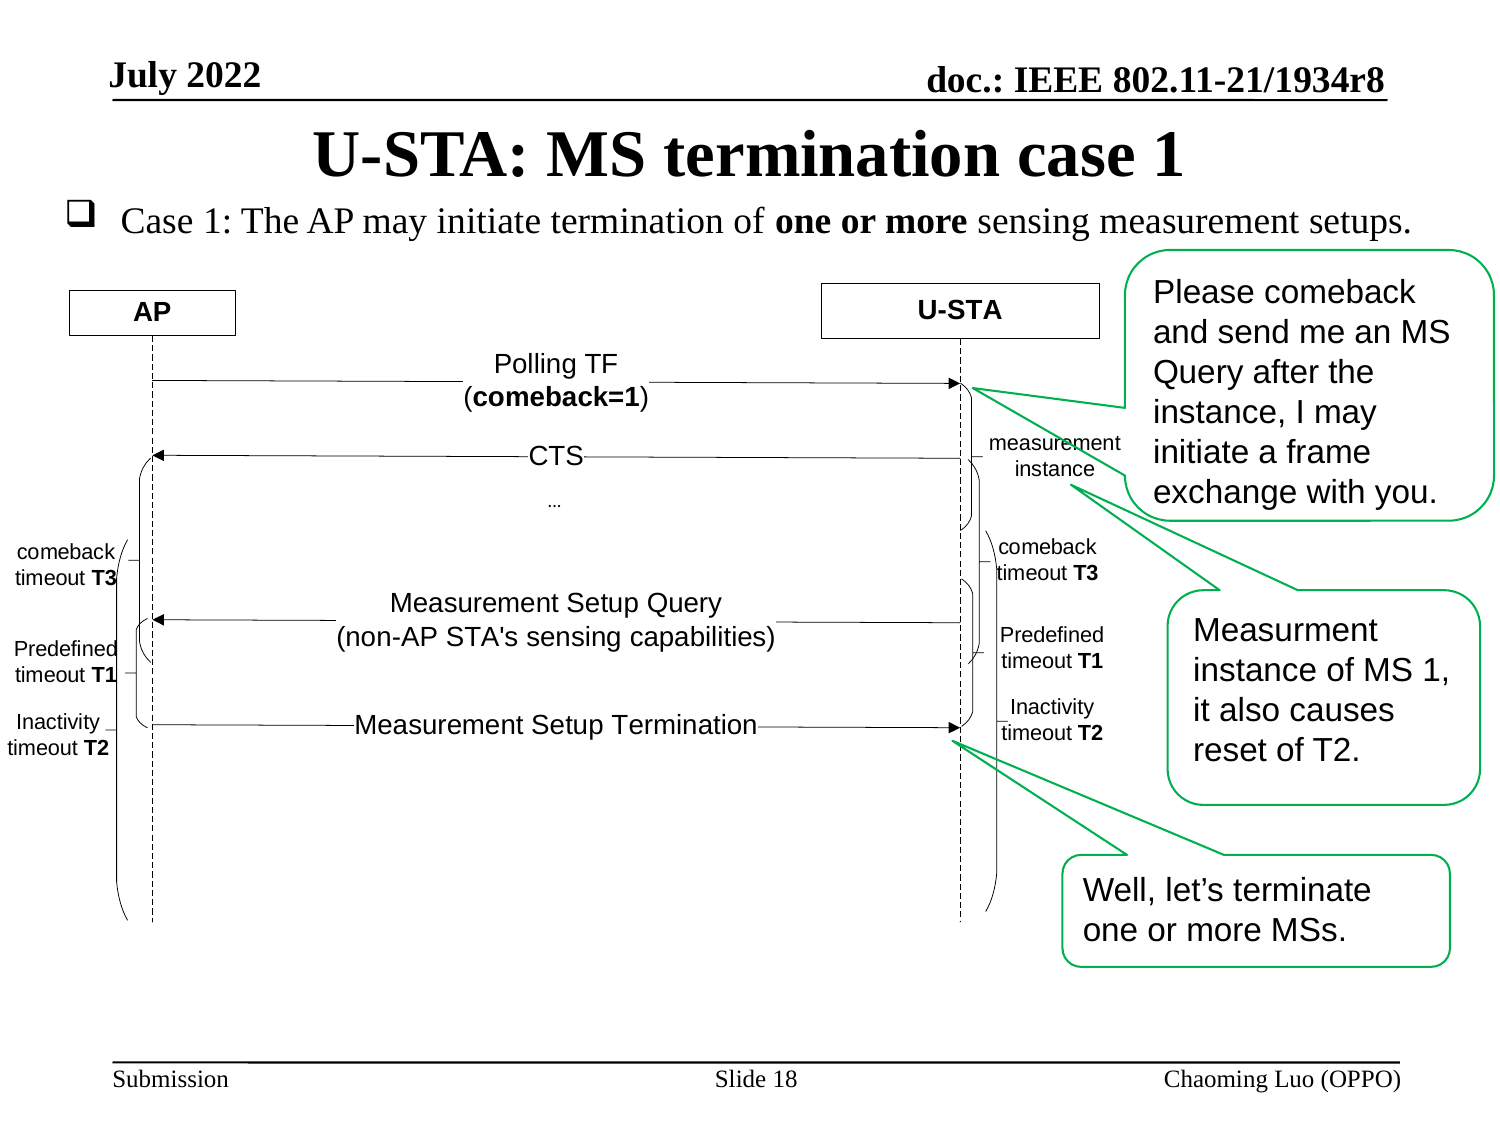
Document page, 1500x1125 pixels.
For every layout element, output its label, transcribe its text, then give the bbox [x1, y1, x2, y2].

footer Chaoming Luo (OPPO) [949, 1061, 1402, 1093]
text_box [0, 247, 1168, 984]
title U-STA: MS termination case 1 [112, 87, 1388, 188]
text_box Case 1: The AP may initiate termination of one or more sensing measurement setups. [49, 188, 1500, 377]
slide_number Slide 18 [712, 1061, 800, 1093]
text_box Measurment instance of MS 1, it also causes reset of T2. [1172, 531, 1481, 805]
text_box Well, let’s terminate one or more MSs. [1172, 833, 1450, 967]
text_box Please comeback and send me an MS Query after the instance, I may initiate a frame exchange with you. [1171, 249, 1495, 521]
